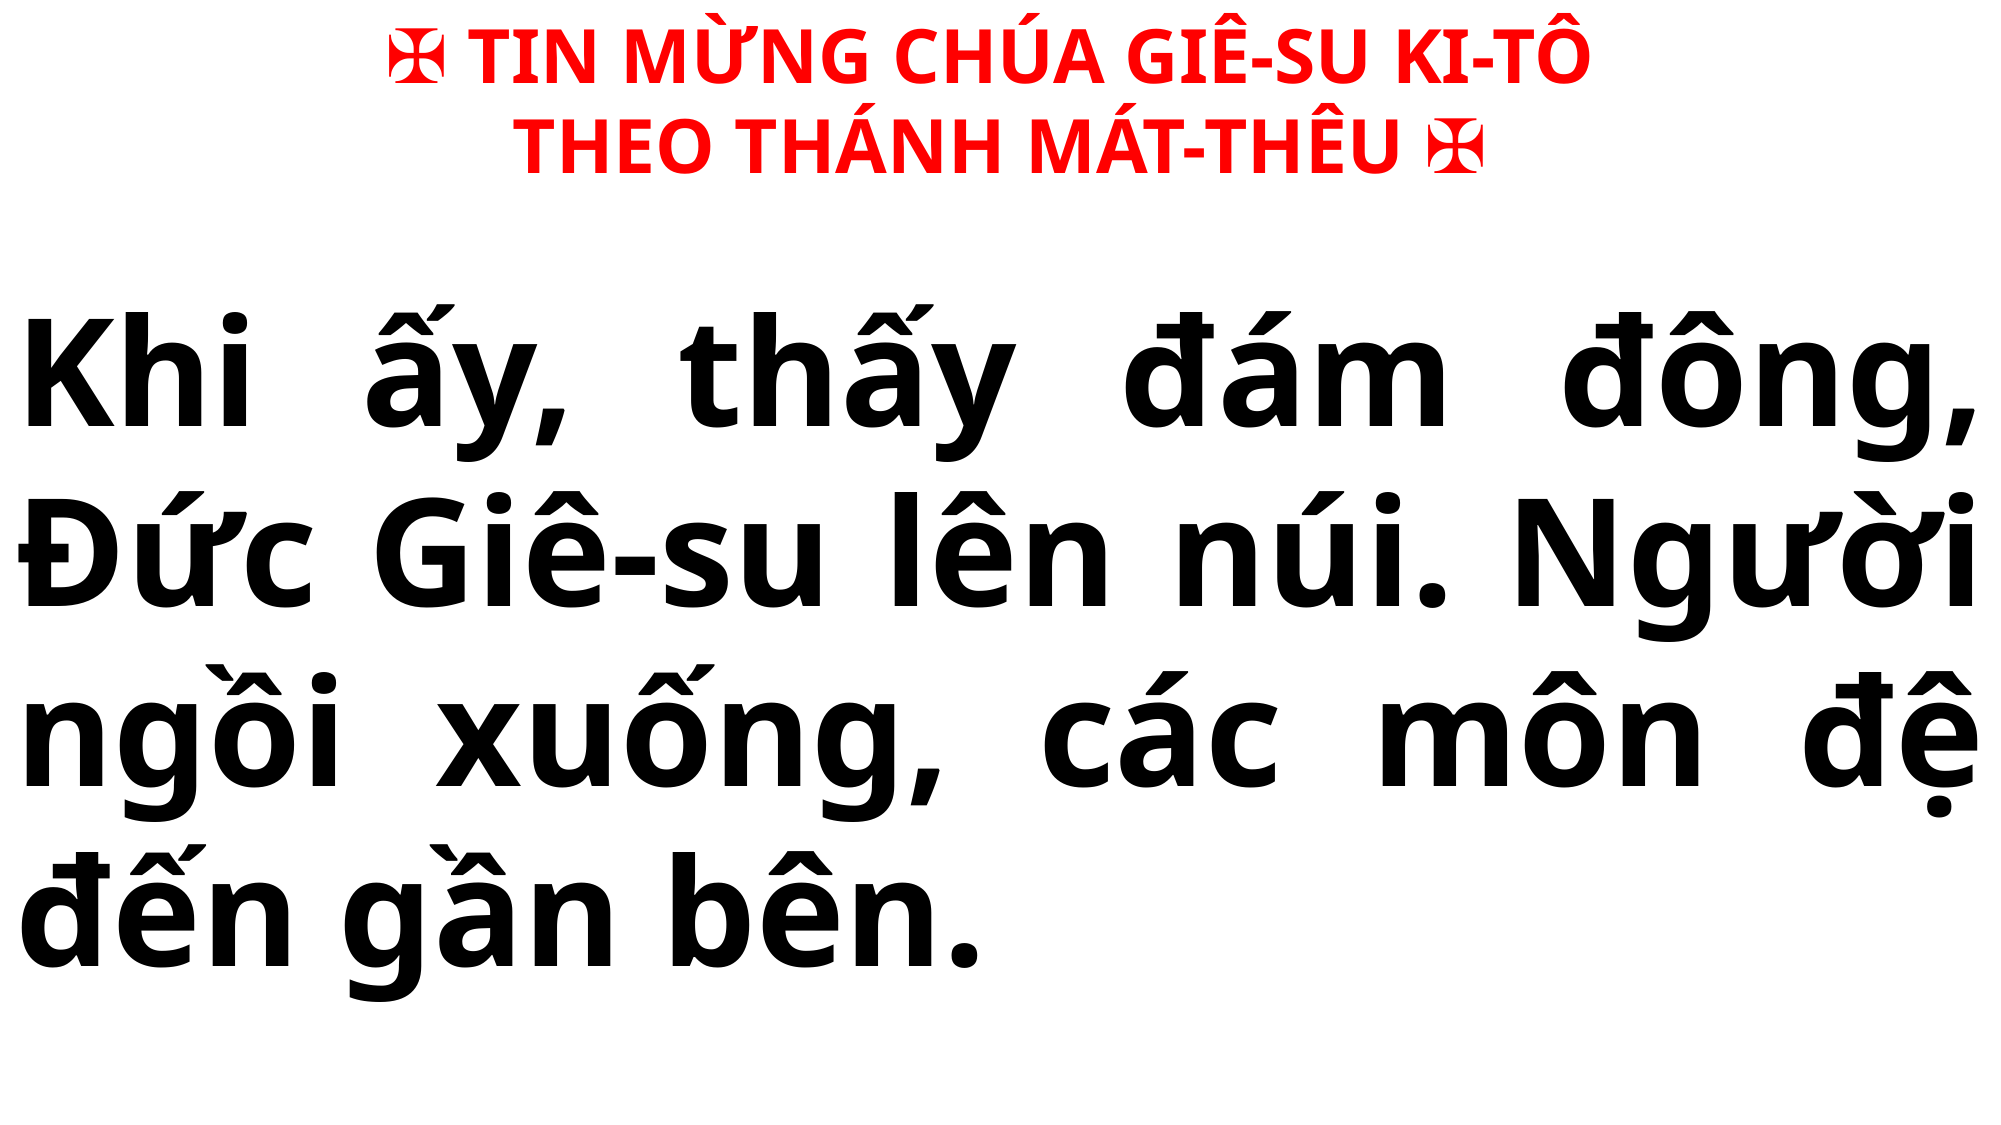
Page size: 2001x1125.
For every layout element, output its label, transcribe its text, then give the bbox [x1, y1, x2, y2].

text_box ✠ TIN MỪNG CHÚA GIÊ-SU KI-TÔ THEO THÁNH MÁT-THÊU ✠ [0, 0, 2000, 196]
list Khi ấy, thấy đám đông, Đức Giê-su lên núi. Người ngồi xuống, các môn đệ đến gần bên. [0, 196, 2000, 1125]
